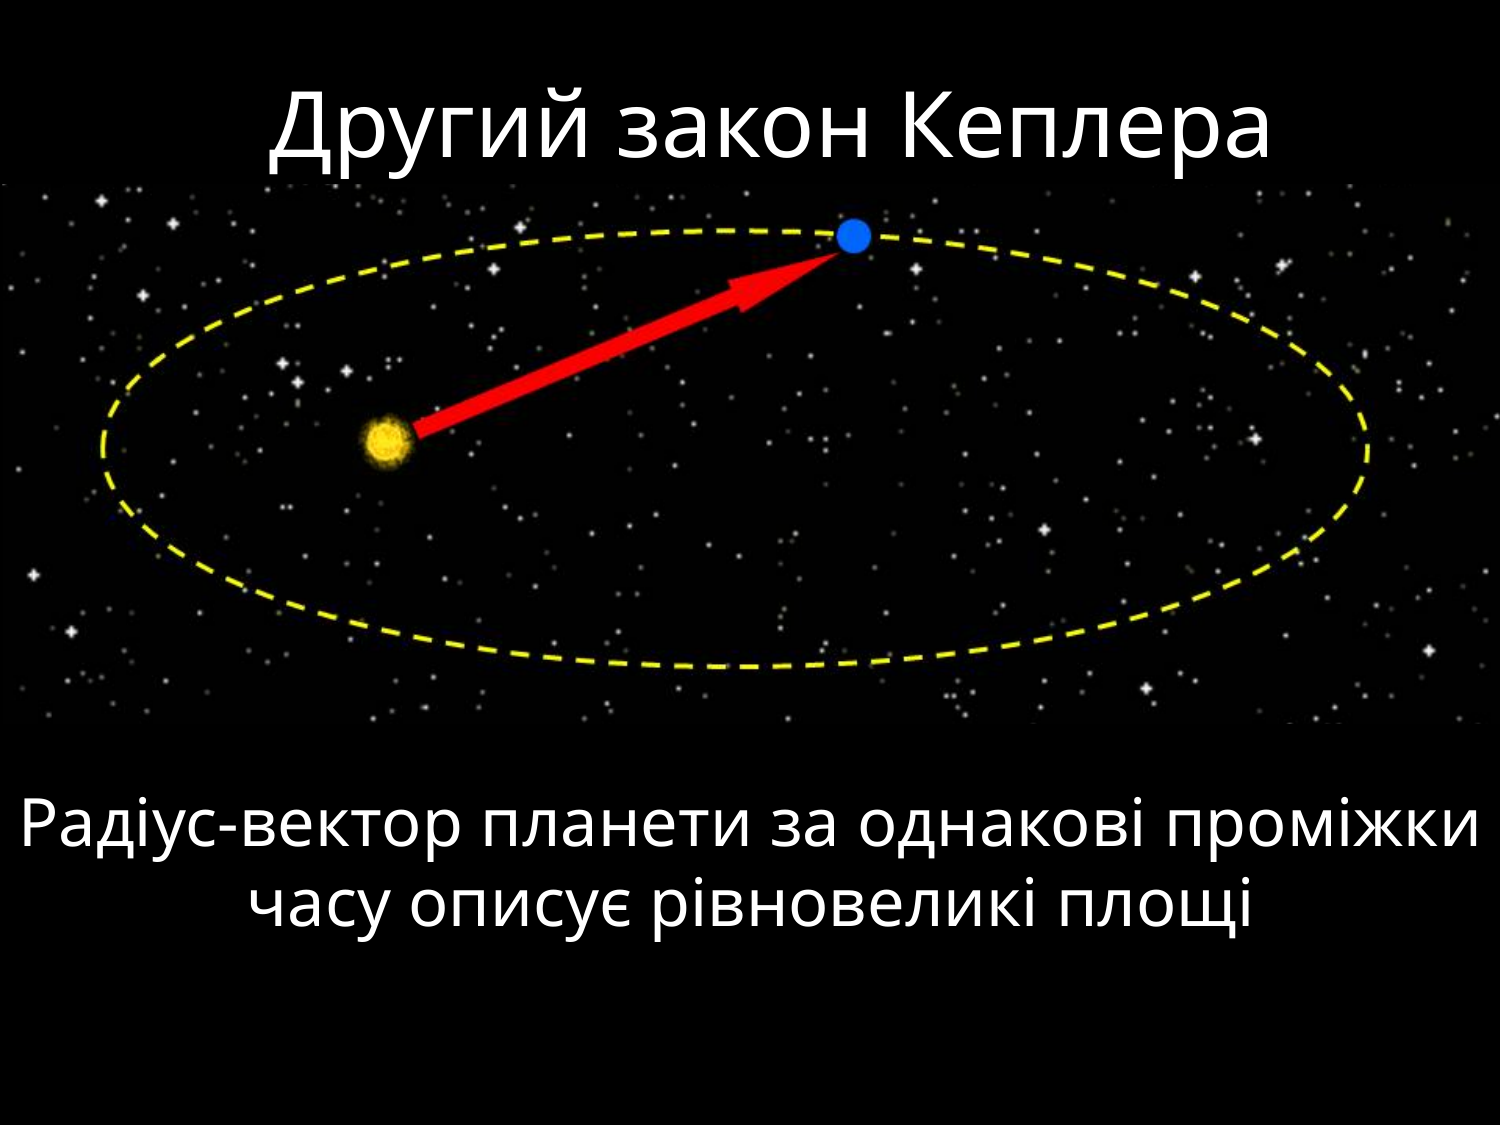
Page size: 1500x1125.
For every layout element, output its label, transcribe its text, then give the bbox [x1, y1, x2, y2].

picture [1, 184, 1500, 724]
title Другий закон Кеплера [135, 0, 1411, 182]
subtitle Радіус-вектор планети за однакові проміжки часу описує рівновеликі площі [2, 772, 1500, 953]
